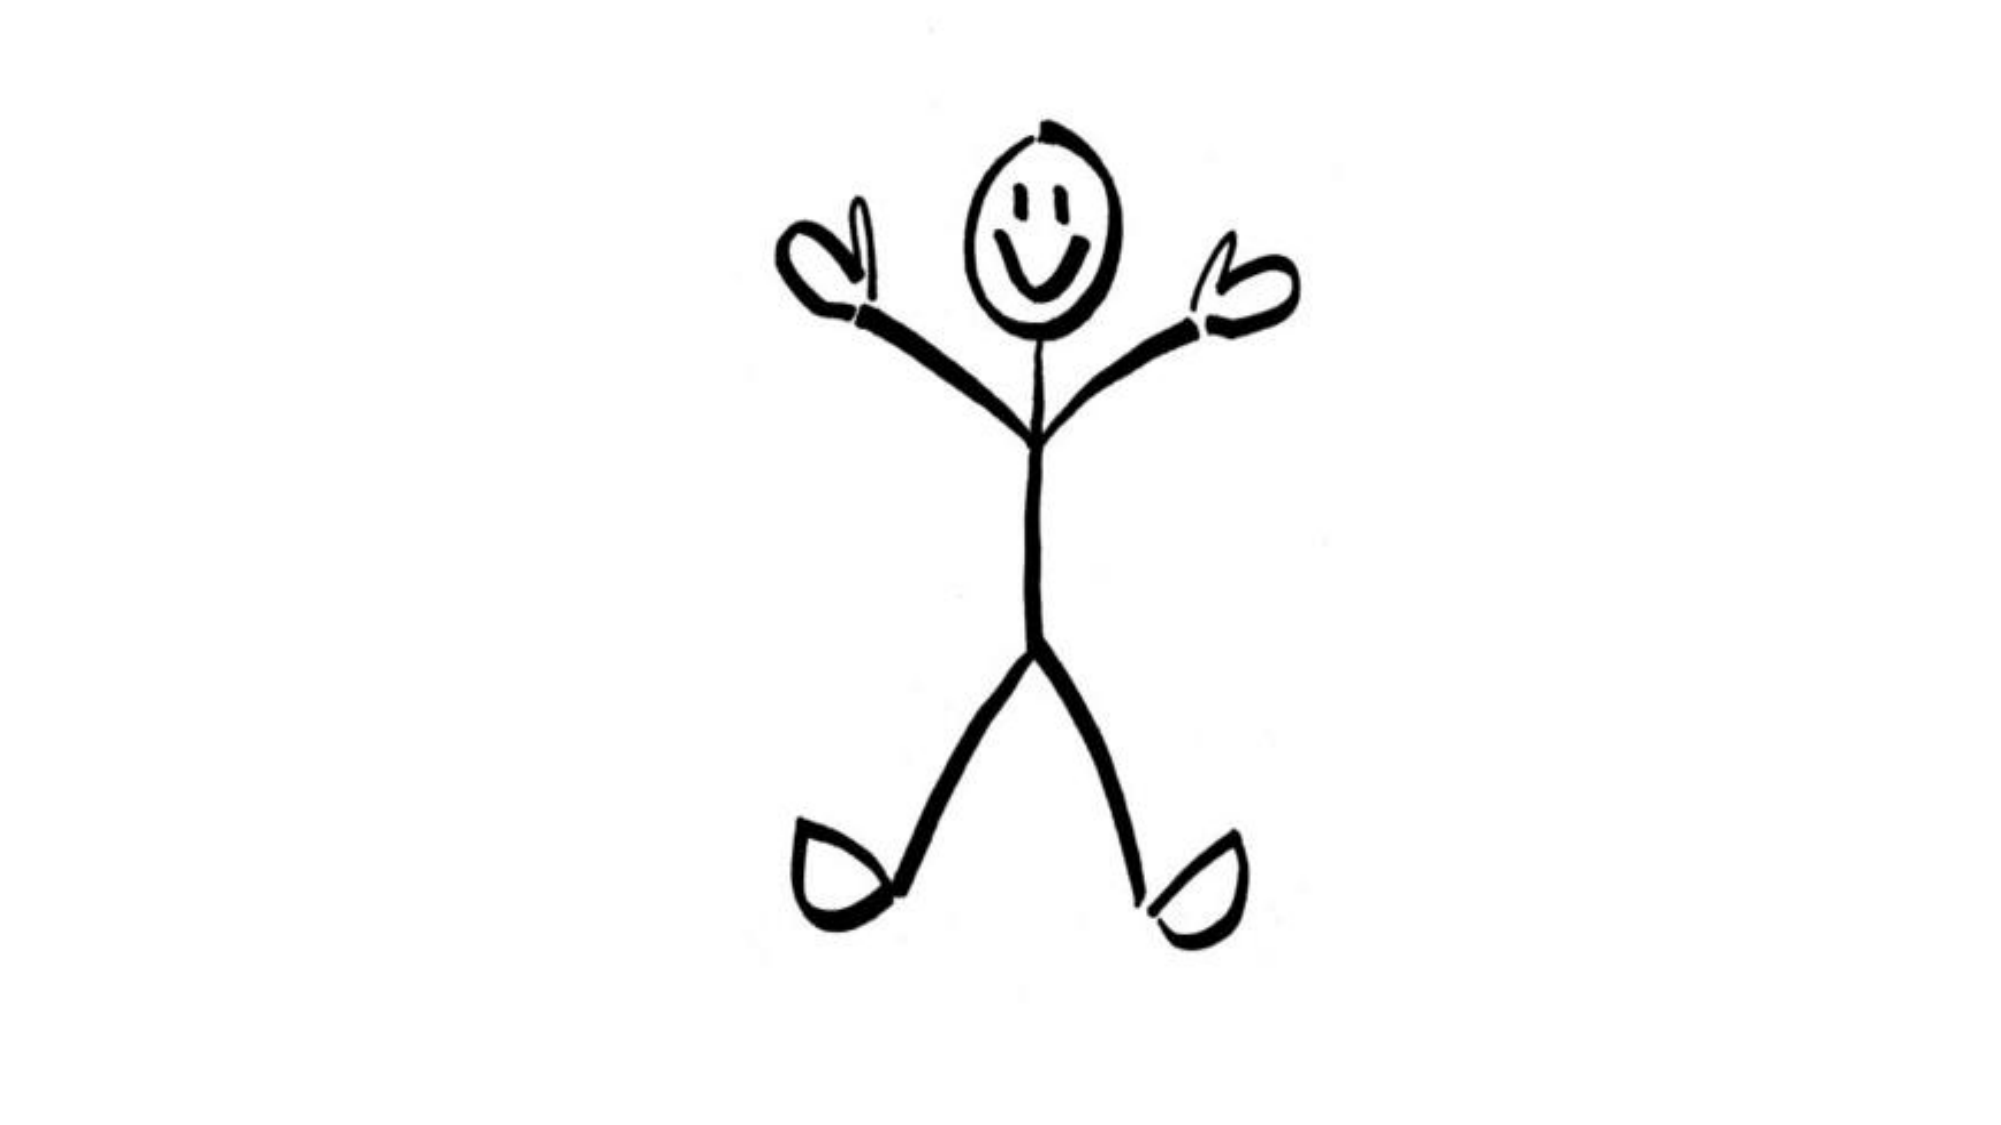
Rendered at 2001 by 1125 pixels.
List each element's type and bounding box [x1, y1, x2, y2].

list [687, 0, 1405, 1095]
